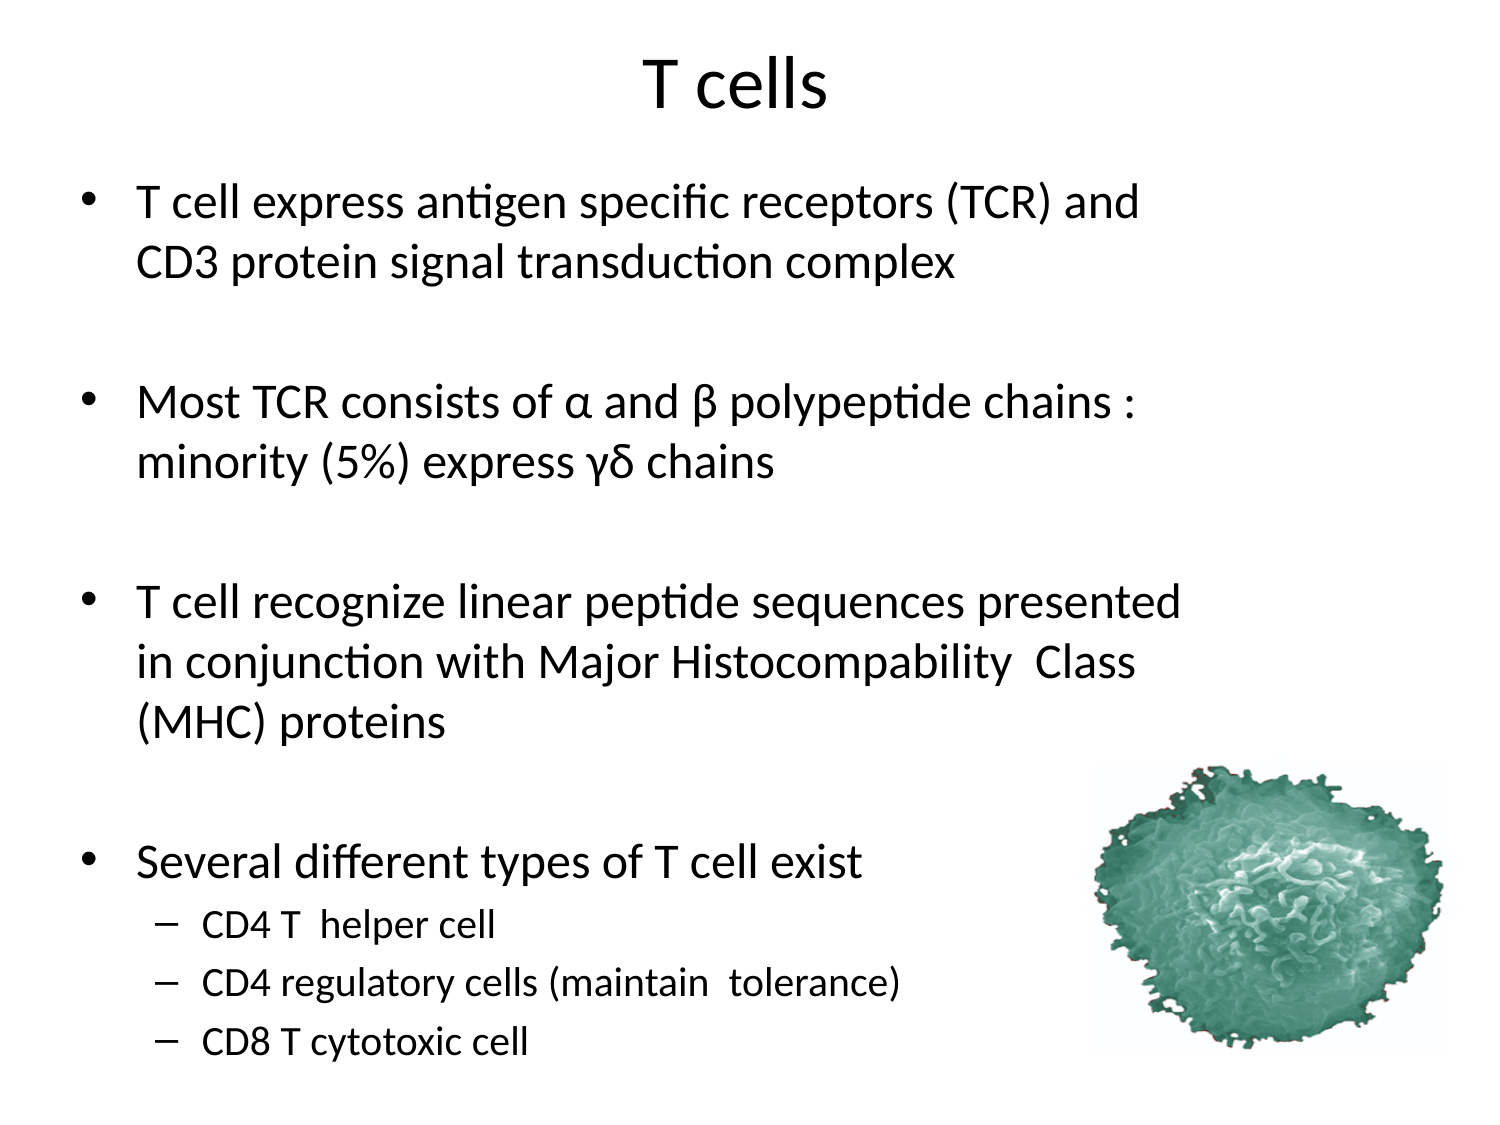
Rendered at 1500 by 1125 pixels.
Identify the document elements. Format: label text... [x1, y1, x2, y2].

title T cells [76, 30, 1412, 126]
list T cell express antigen specific receptors (TCR) and CD3 protein signal transduction complex Most TCR consists of α and β polypeptide chains : minority (5%) express γδ chains T cell recognize linear peptide sequences presented in conjunction with Major Histocompability Class (MHC) proteins Several different types of T cell exist CD4 T helper cell CD4 regulatory cells (maintain tolerance) CD8 T cytotoxic cell [64, 160, 1241, 1071]
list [1068, 739, 1471, 1080]
